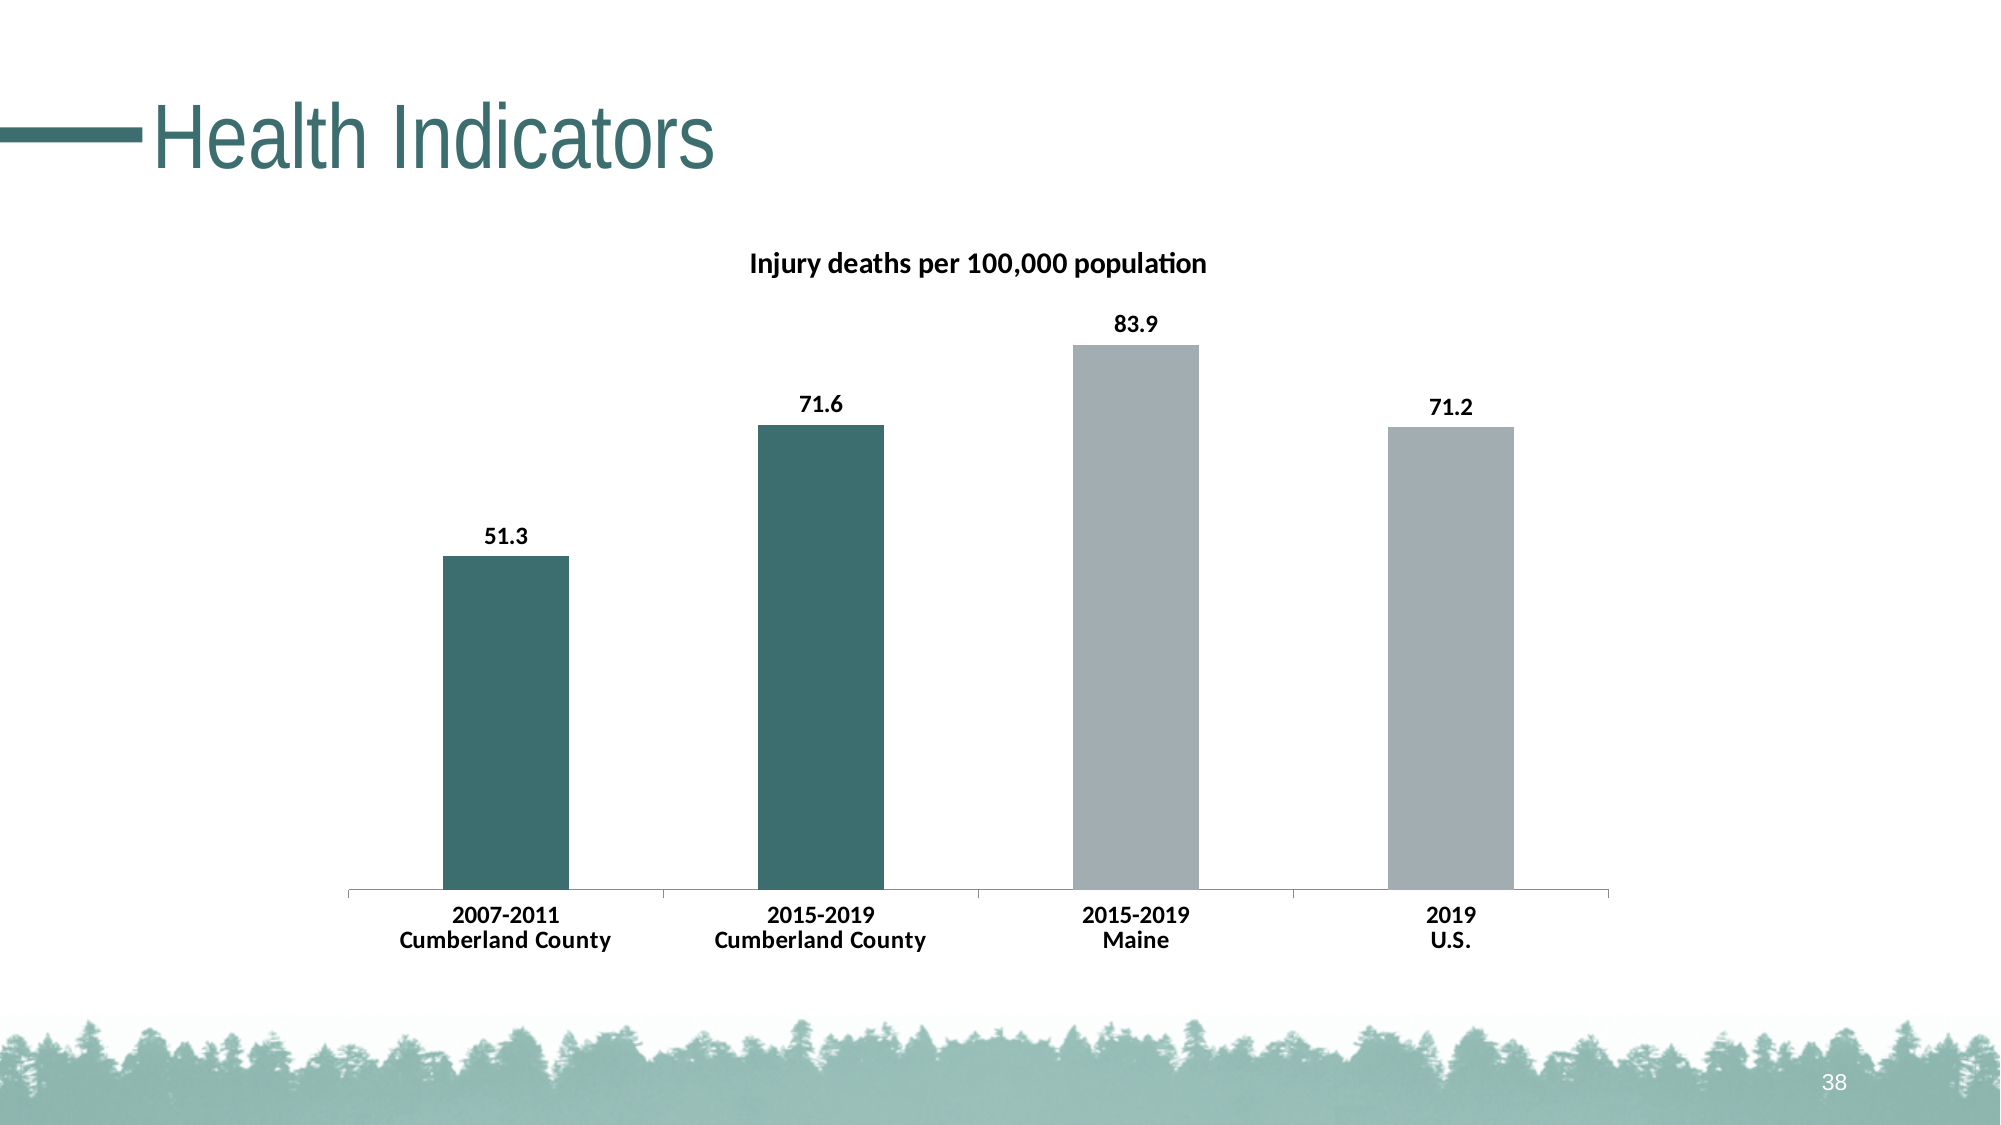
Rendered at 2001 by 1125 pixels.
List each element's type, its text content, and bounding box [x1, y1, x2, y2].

slide_number 38 [1412, 1042, 1863, 1103]
chart [322, 219, 1635, 970]
picture [0, 1015, 2000, 1125]
title Health Indicators [137, 29, 1863, 248]
